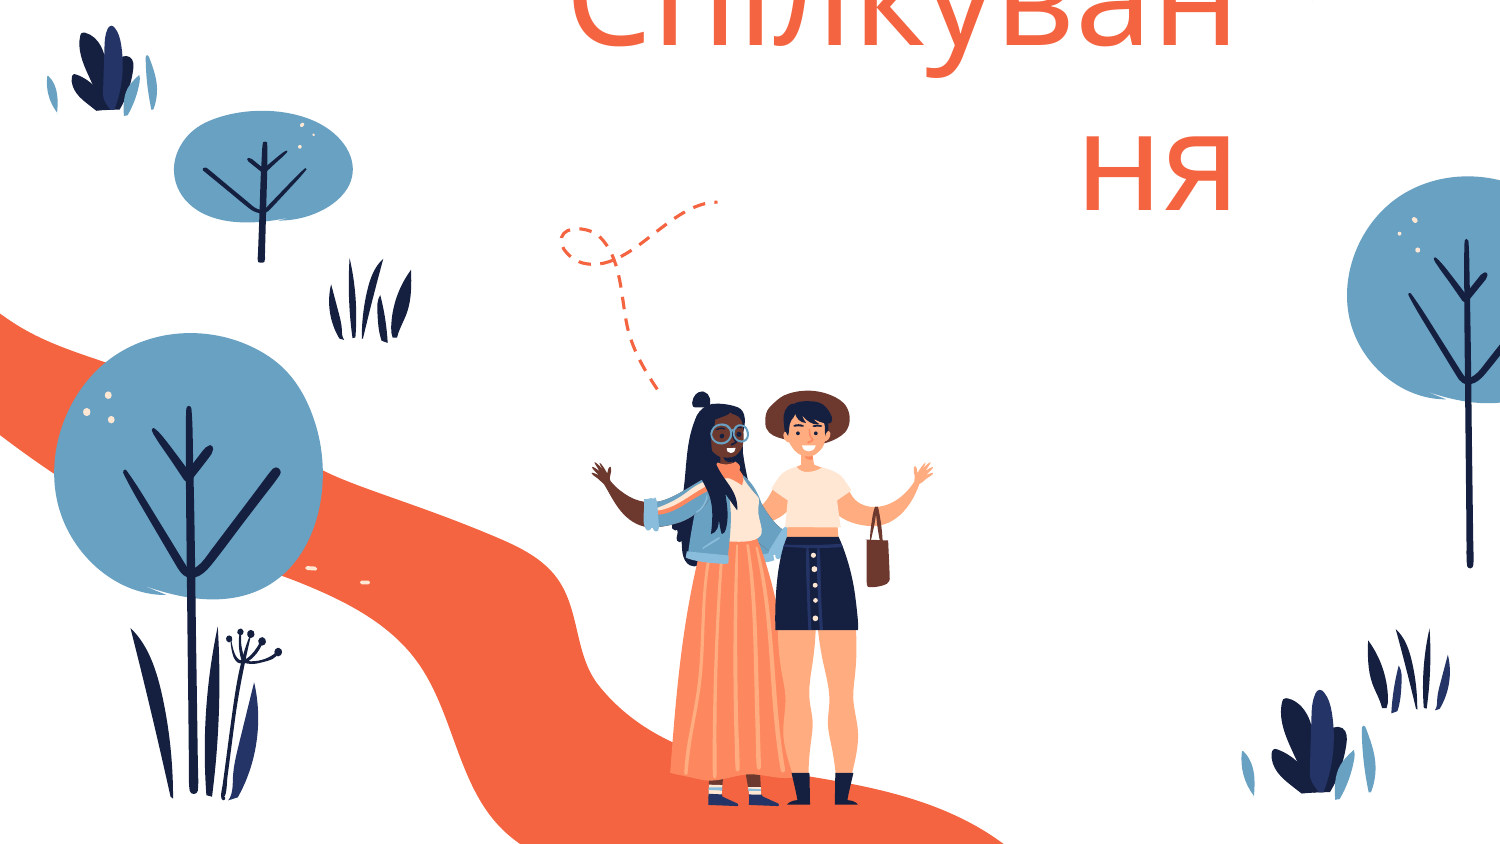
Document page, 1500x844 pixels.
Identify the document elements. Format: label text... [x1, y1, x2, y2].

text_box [45, 332, 334, 801]
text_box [166, 110, 359, 263]
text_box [1339, 176, 1500, 569]
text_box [0, 280, 1055, 844]
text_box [1239, 689, 1377, 801]
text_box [590, 390, 934, 807]
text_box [326, 257, 412, 344]
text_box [1367, 628, 1453, 714]
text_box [45, 25, 158, 117]
text_box [561, 202, 718, 279]
title Спілкування [466, 114, 1256, 253]
